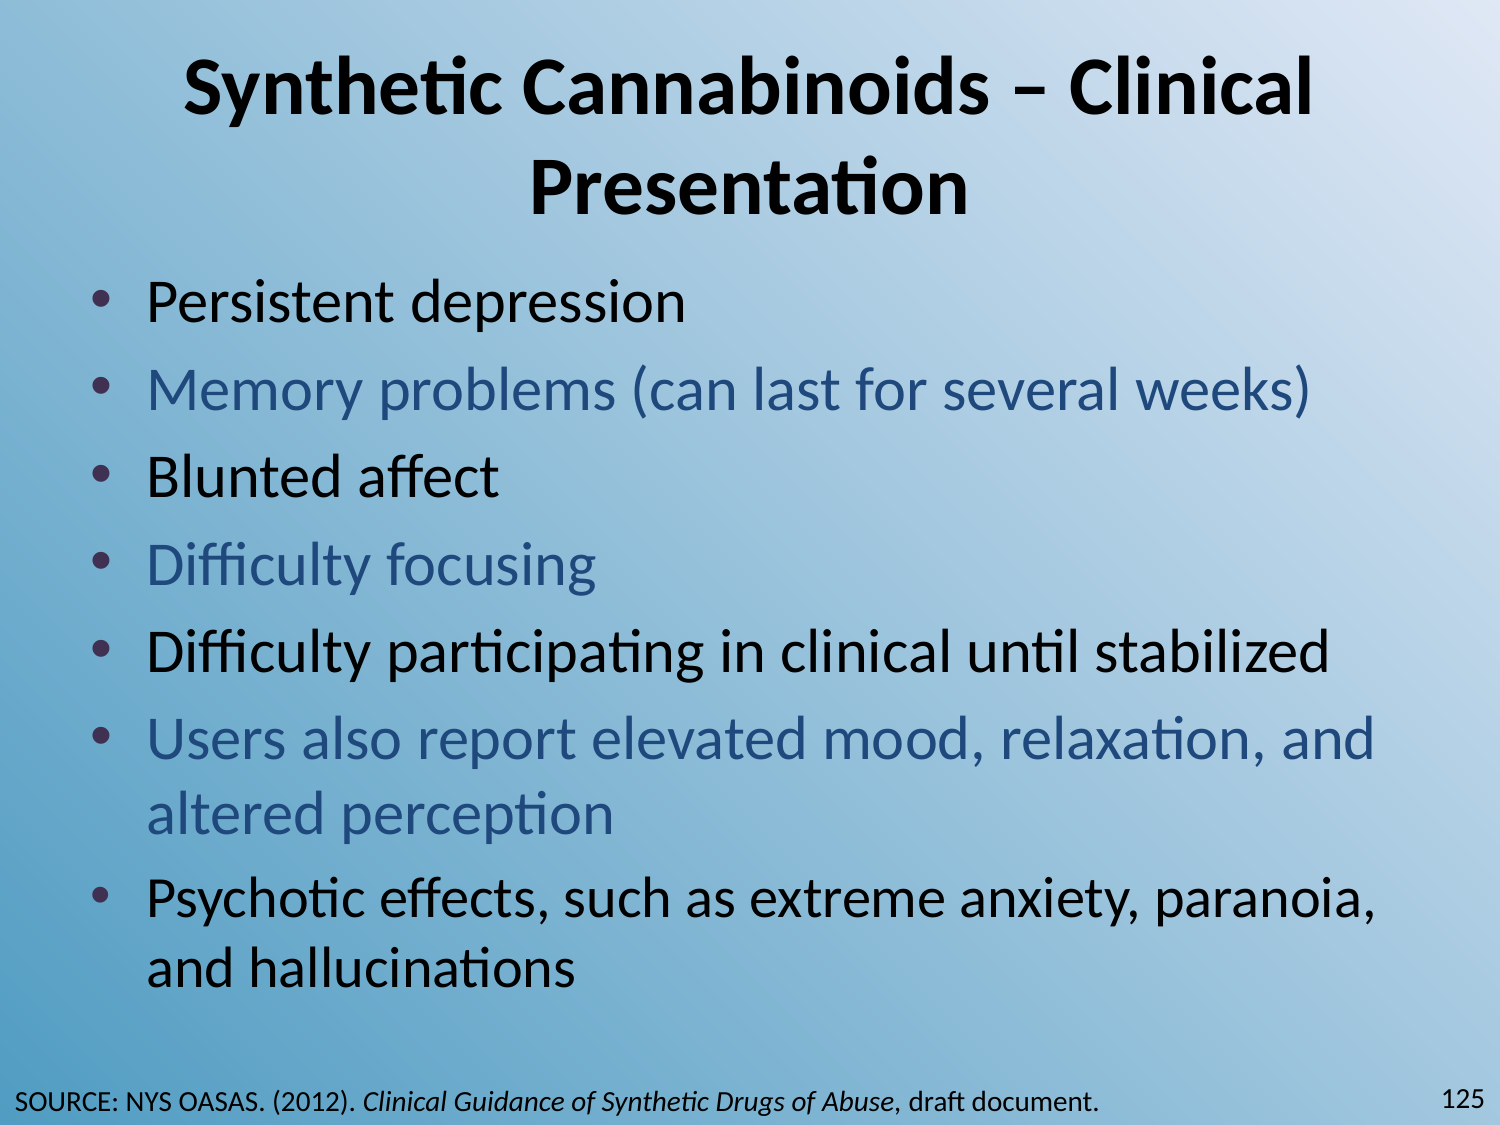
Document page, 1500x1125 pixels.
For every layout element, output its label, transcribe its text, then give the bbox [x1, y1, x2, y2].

title Synthetic Cannabinoids – Clinical Presentation [0, 50, 1500, 213]
text_box Persistent depression Memory problems (can last for several weeks) Blunted affect Difficulty focusing Difficulty participating in clinical until stabilized Users also report elevated mood, relaxation, and altered perception Psychotic effects, such as extreme anxiety, paranoia, and hallucinations [75, 252, 1425, 1063]
slide_number 125 [1187, 1065, 1500, 1125]
text_box SOURCE: NYS OASAS. (2012). Clinical Guidance of Synthetic Drugs of Abuse, draft document. [0, 1074, 1187, 1125]
